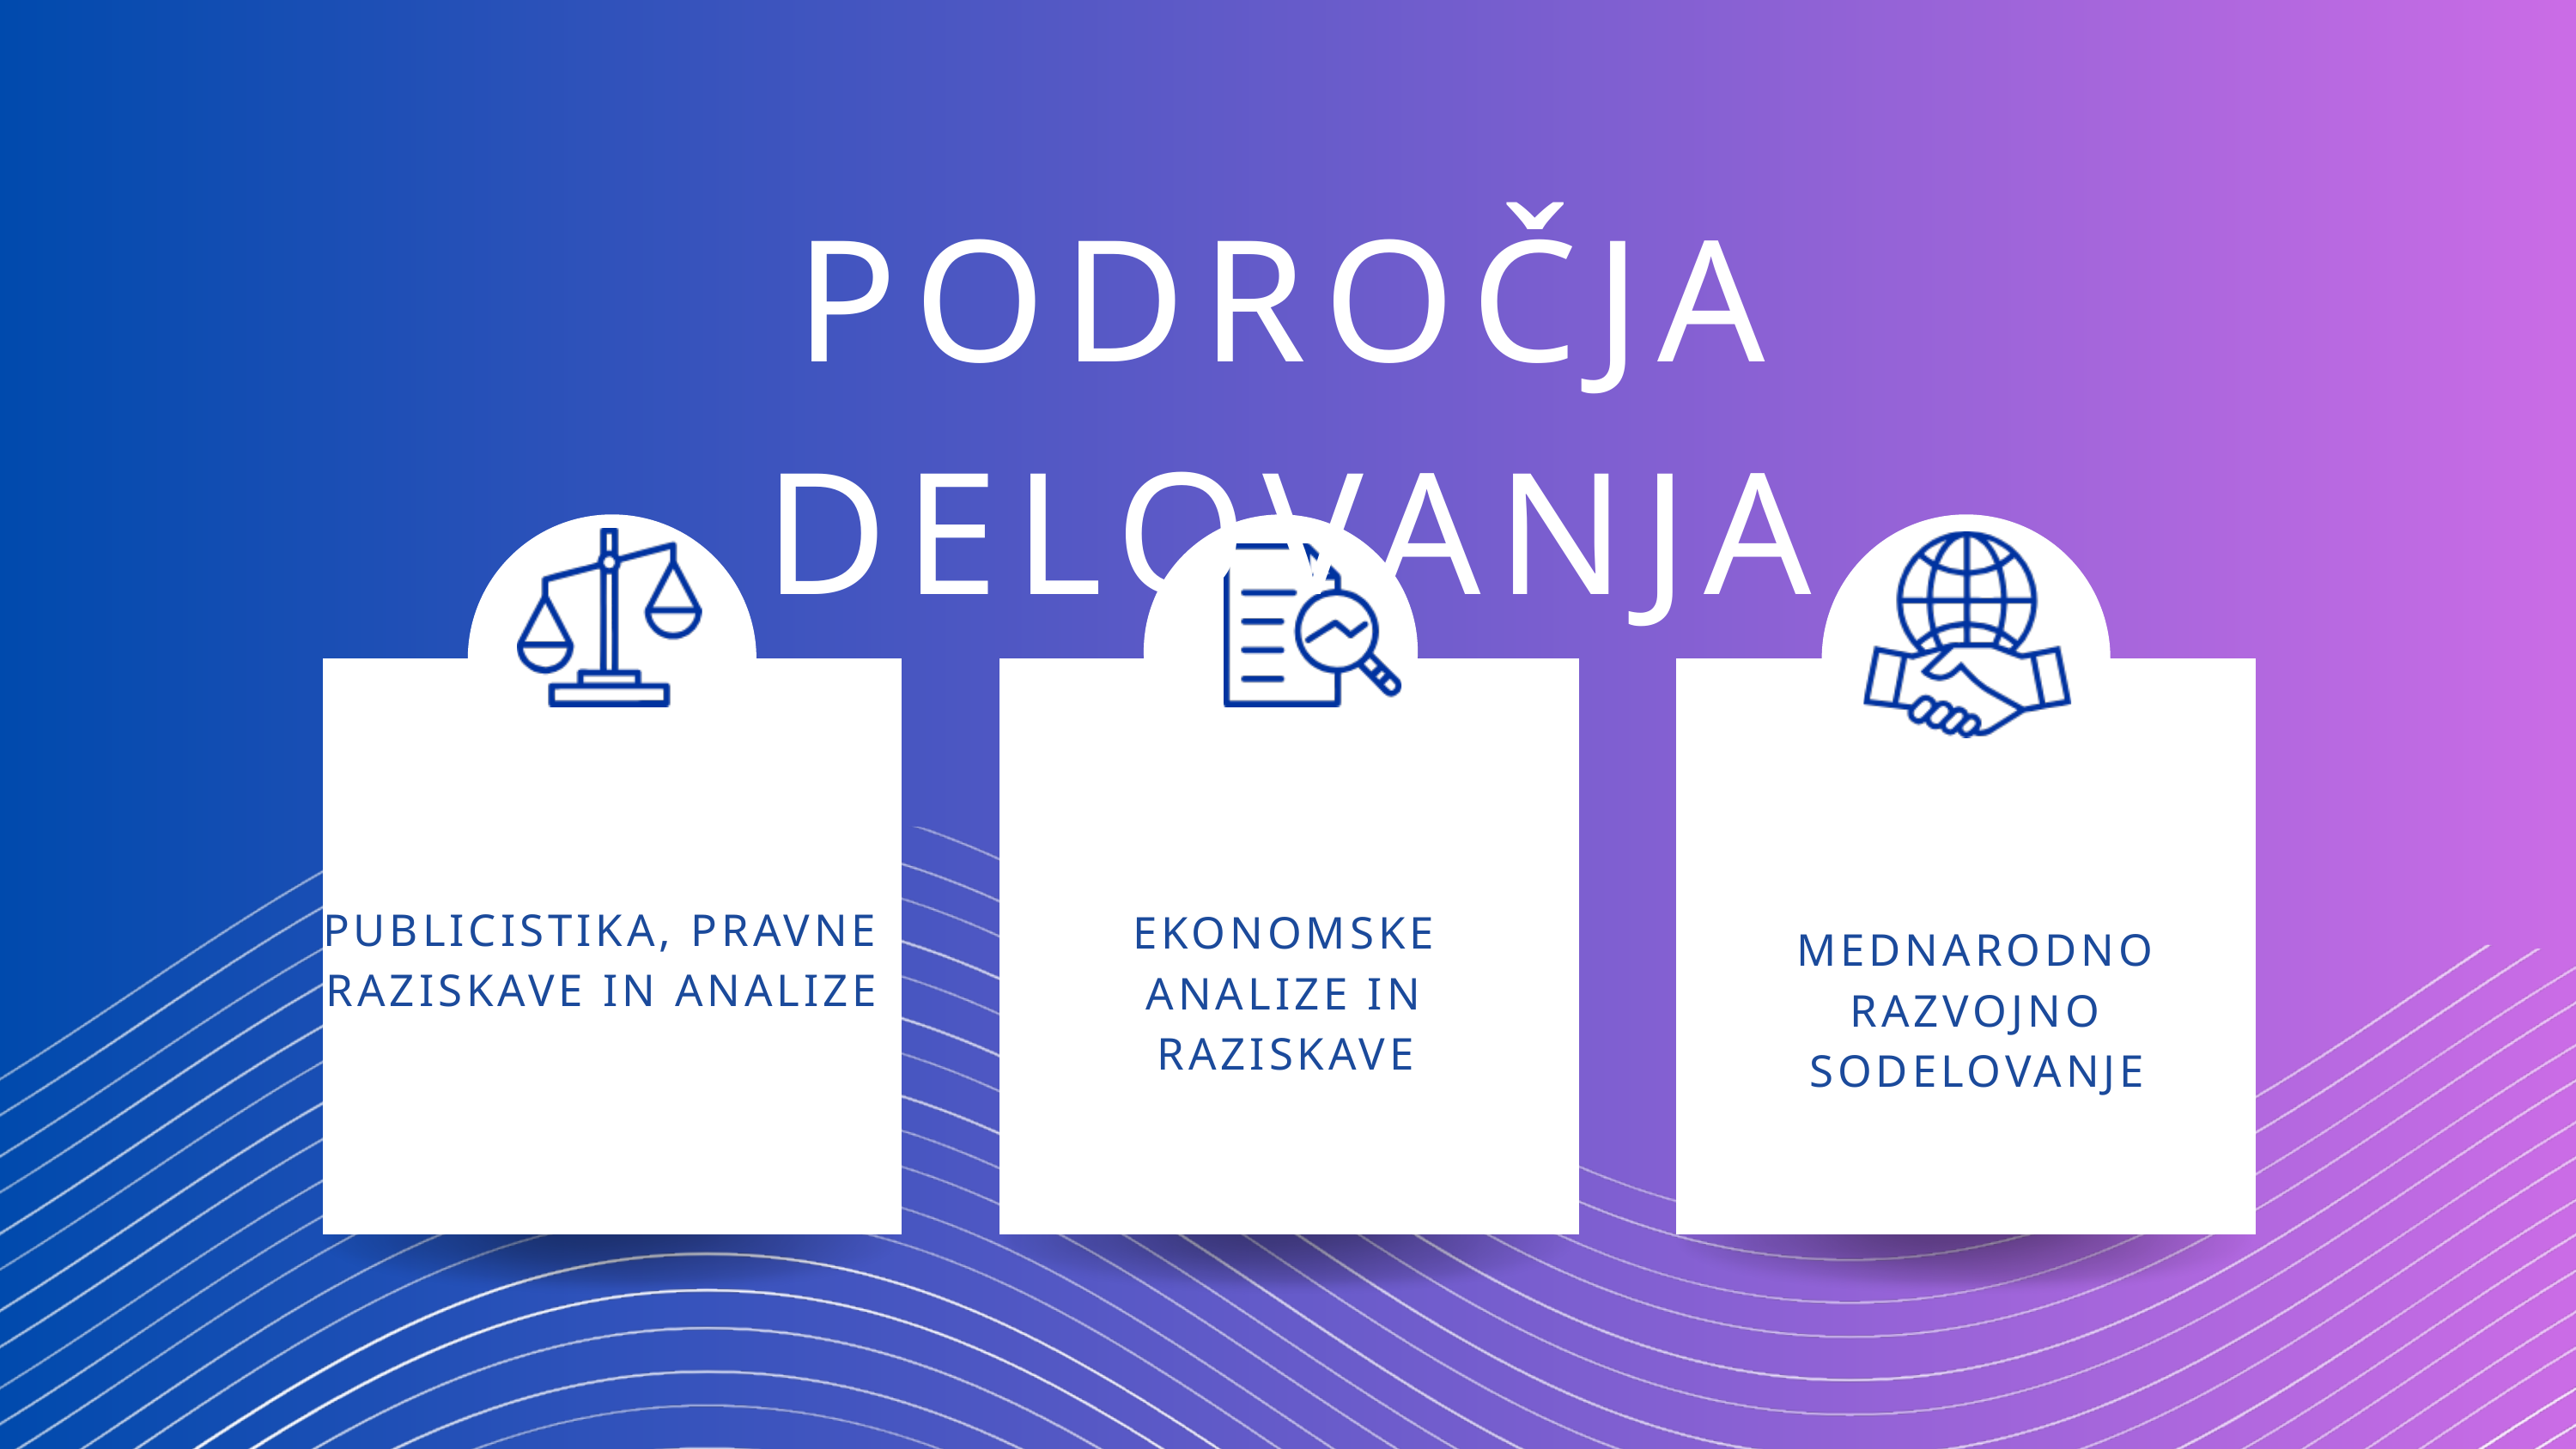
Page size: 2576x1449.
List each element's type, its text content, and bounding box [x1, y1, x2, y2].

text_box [1675, 658, 2257, 1235]
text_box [1143, 514, 1419, 789]
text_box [999, 658, 1579, 1235]
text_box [467, 514, 757, 803]
text_box [0, 757, 2576, 1449]
text_box PUBLICISTIKA, PRAVNE RAZISKAVE IN ANALIZE [312, 894, 318, 1016]
text_box [997, 1240, 1579, 1296]
text_box PODROČJA DELOVANJA [330, 162, 2249, 628]
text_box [322, 658, 902, 1235]
text_box [320, 1240, 902, 1296]
text_box [1674, 1240, 2256, 1296]
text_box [1821, 514, 2111, 803]
